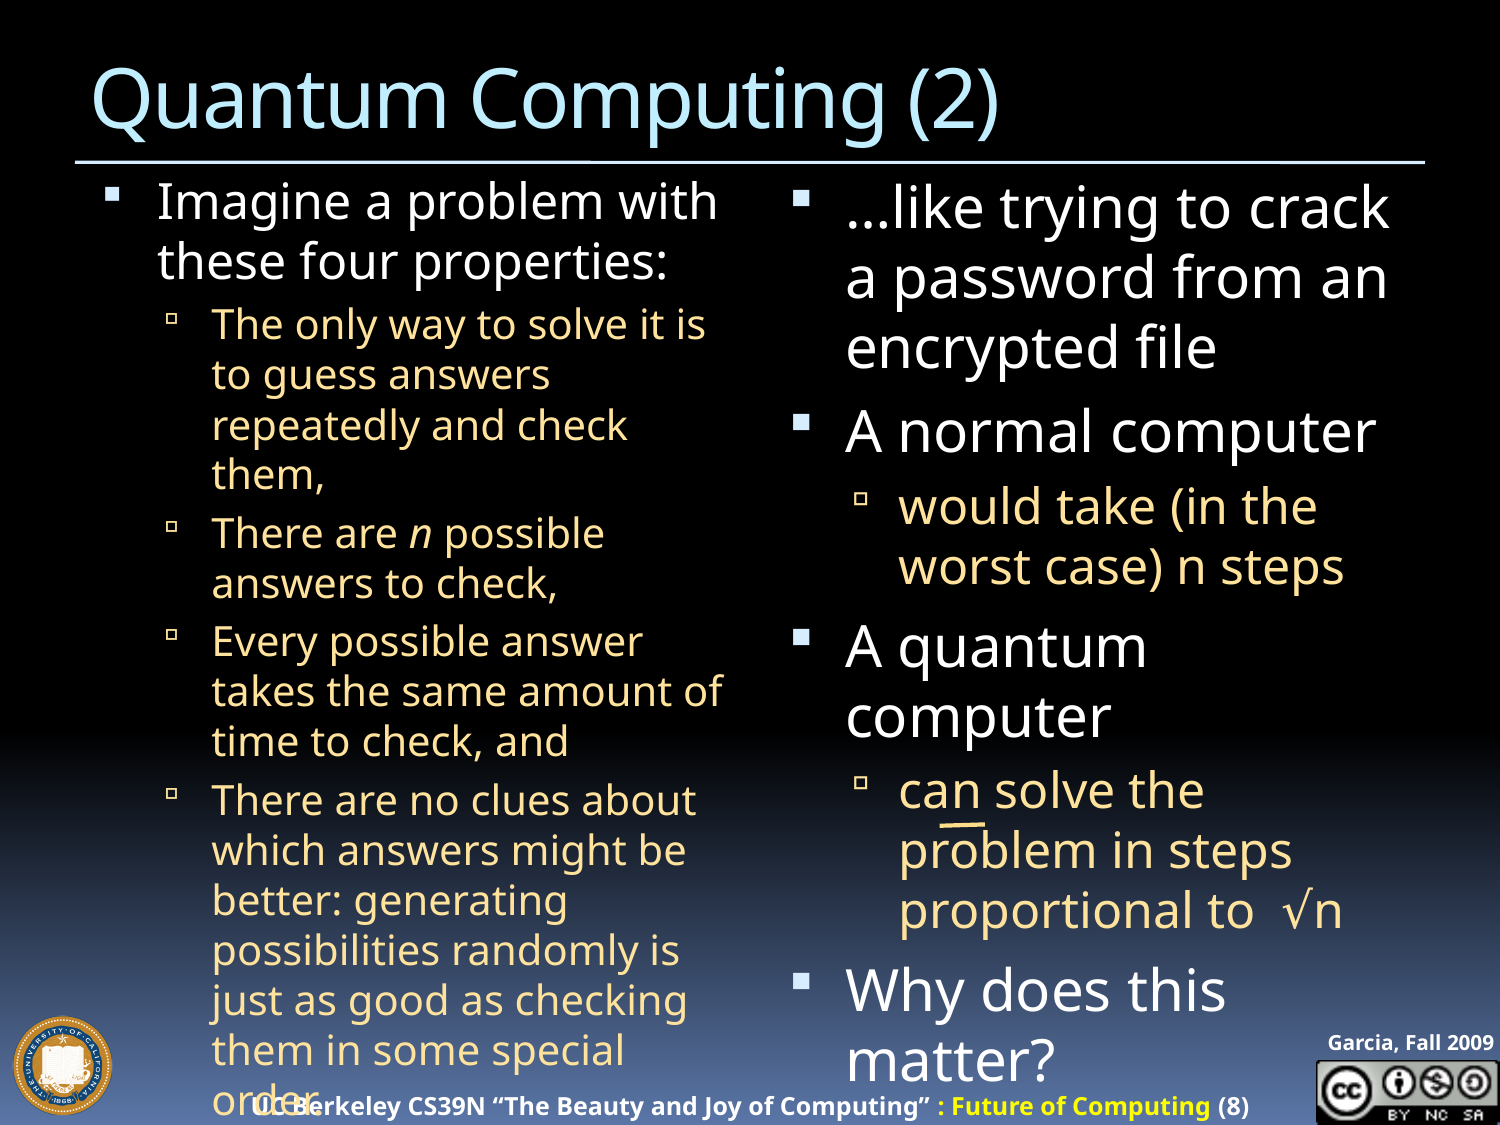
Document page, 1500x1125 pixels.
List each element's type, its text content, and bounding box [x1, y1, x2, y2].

title Quantum Computing (2) [75, 37, 1425, 162]
picture [1316, 1060, 1500, 1125]
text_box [939, 823, 986, 827]
list …like trying to crack a password from an encrypted file A normal computer would take (in the worst case) n steps A quantum computer can solve the problem in steps proportional to √n Why does this matter? [762, 162, 1432, 963]
list Imagine a problem with these four properties: The only way to solve it is to guess answers repeatedly and check them, There are n possible answers to check, Every possible answer takes the same amount of time to check, and There are no clues about which answers might be better: generating possibilities randomly is just as good as checking them in some special order. [74, 162, 762, 963]
picture [12, 1015, 113, 1116]
